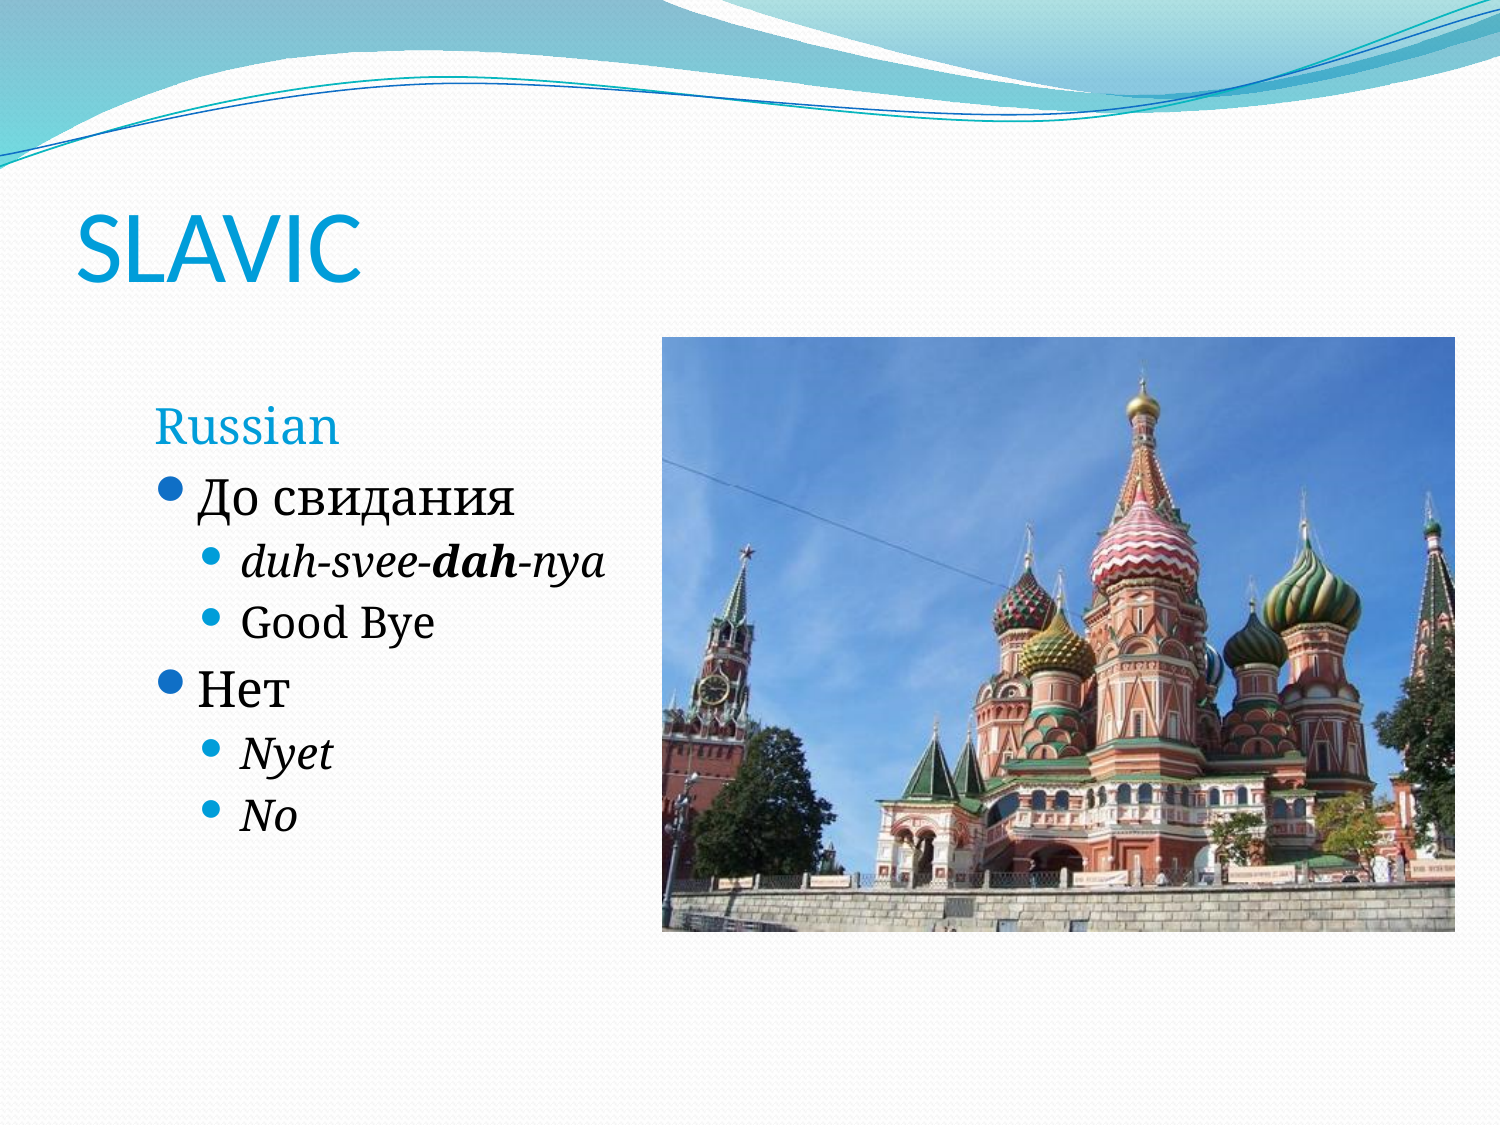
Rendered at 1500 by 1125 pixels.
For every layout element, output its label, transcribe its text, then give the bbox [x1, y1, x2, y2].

list Russian До свидания duh-svee-dah-nya Good Bye Нет Nyet No [74, 317, 1426, 1038]
title SLAVIC [74, 115, 1426, 304]
picture [662, 337, 1455, 932]
